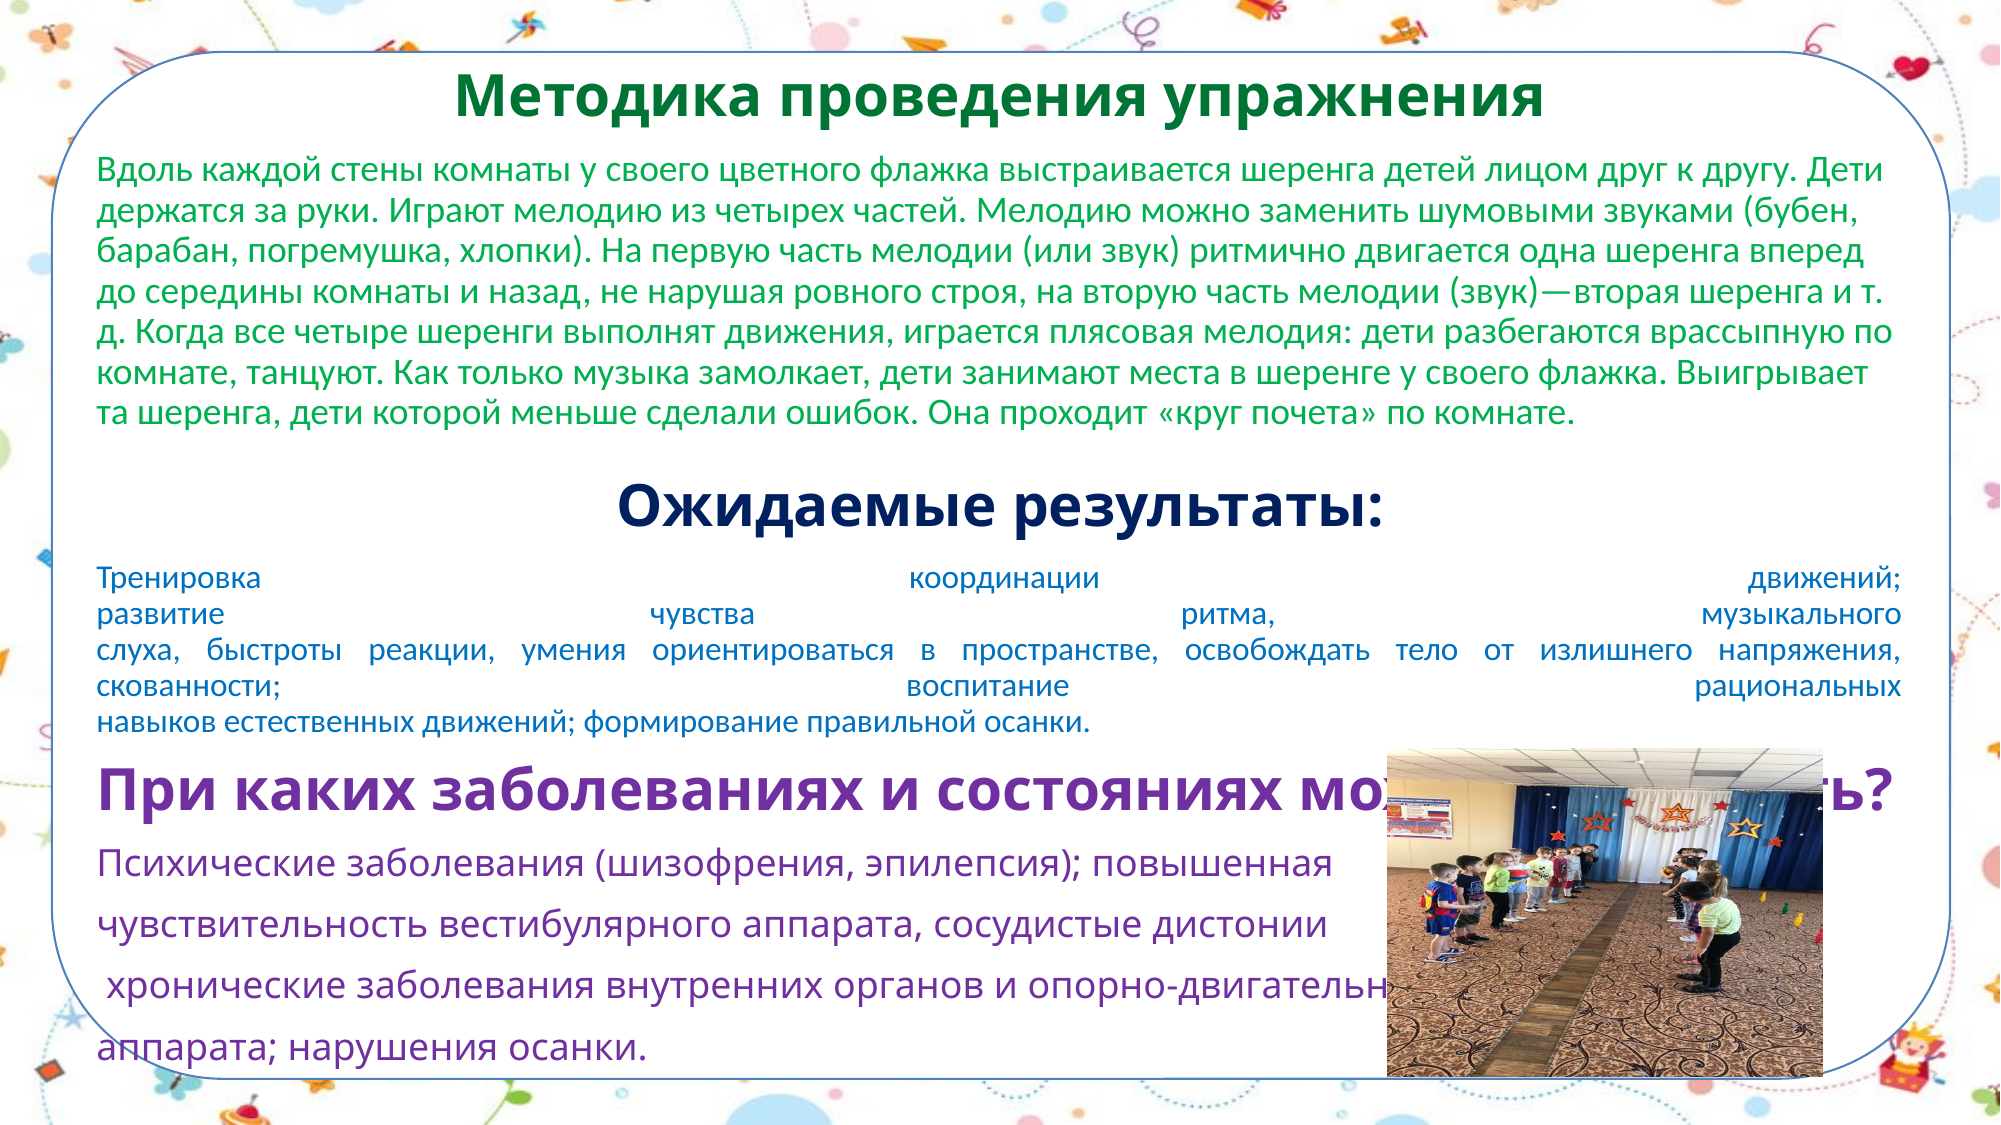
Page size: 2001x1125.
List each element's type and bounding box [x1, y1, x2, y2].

picture [1387, 748, 1823, 1078]
text_box [0, 0, 2000, 1125]
